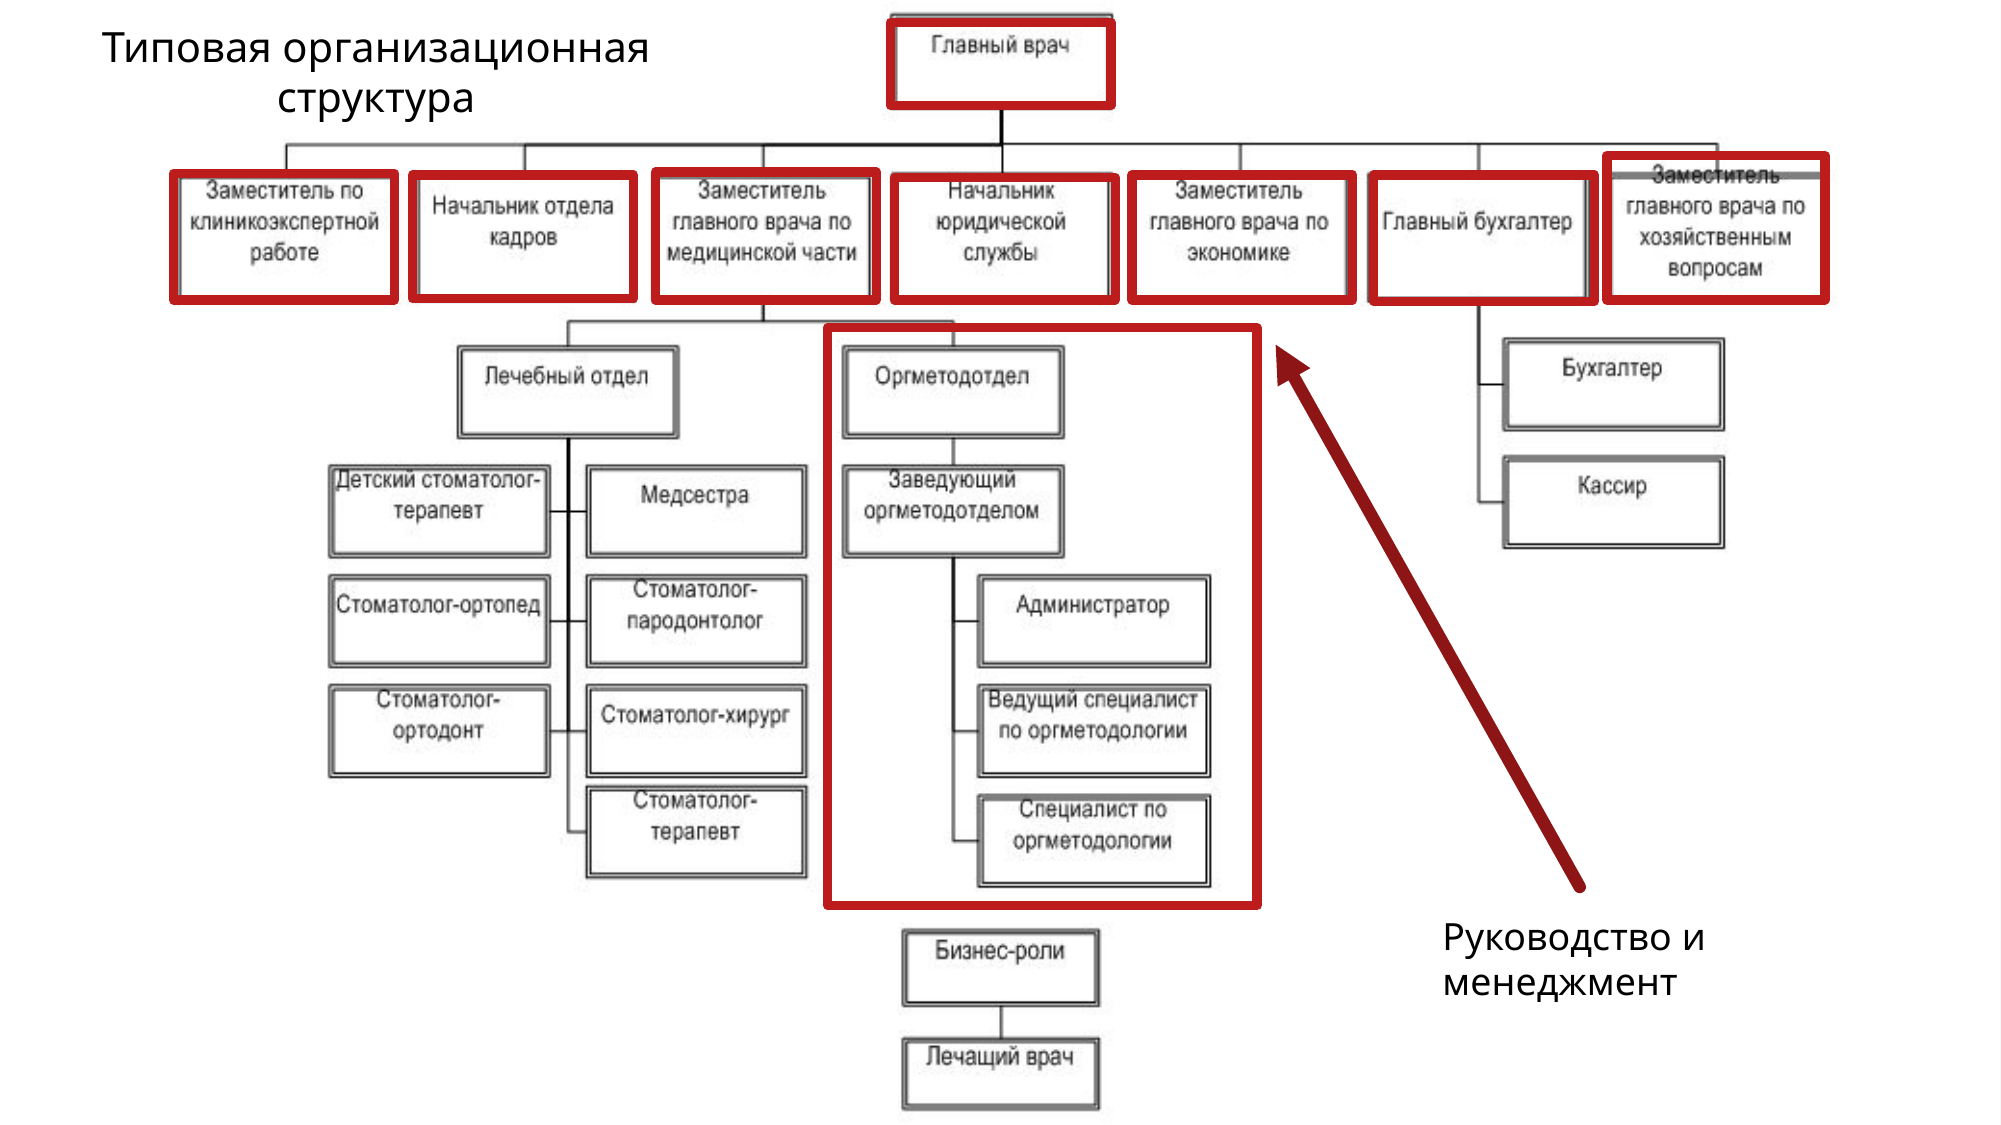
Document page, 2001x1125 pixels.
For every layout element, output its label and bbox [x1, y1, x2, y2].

text_box [0, 0, 2000, 1125]
text_box [1275, 344, 1580, 888]
